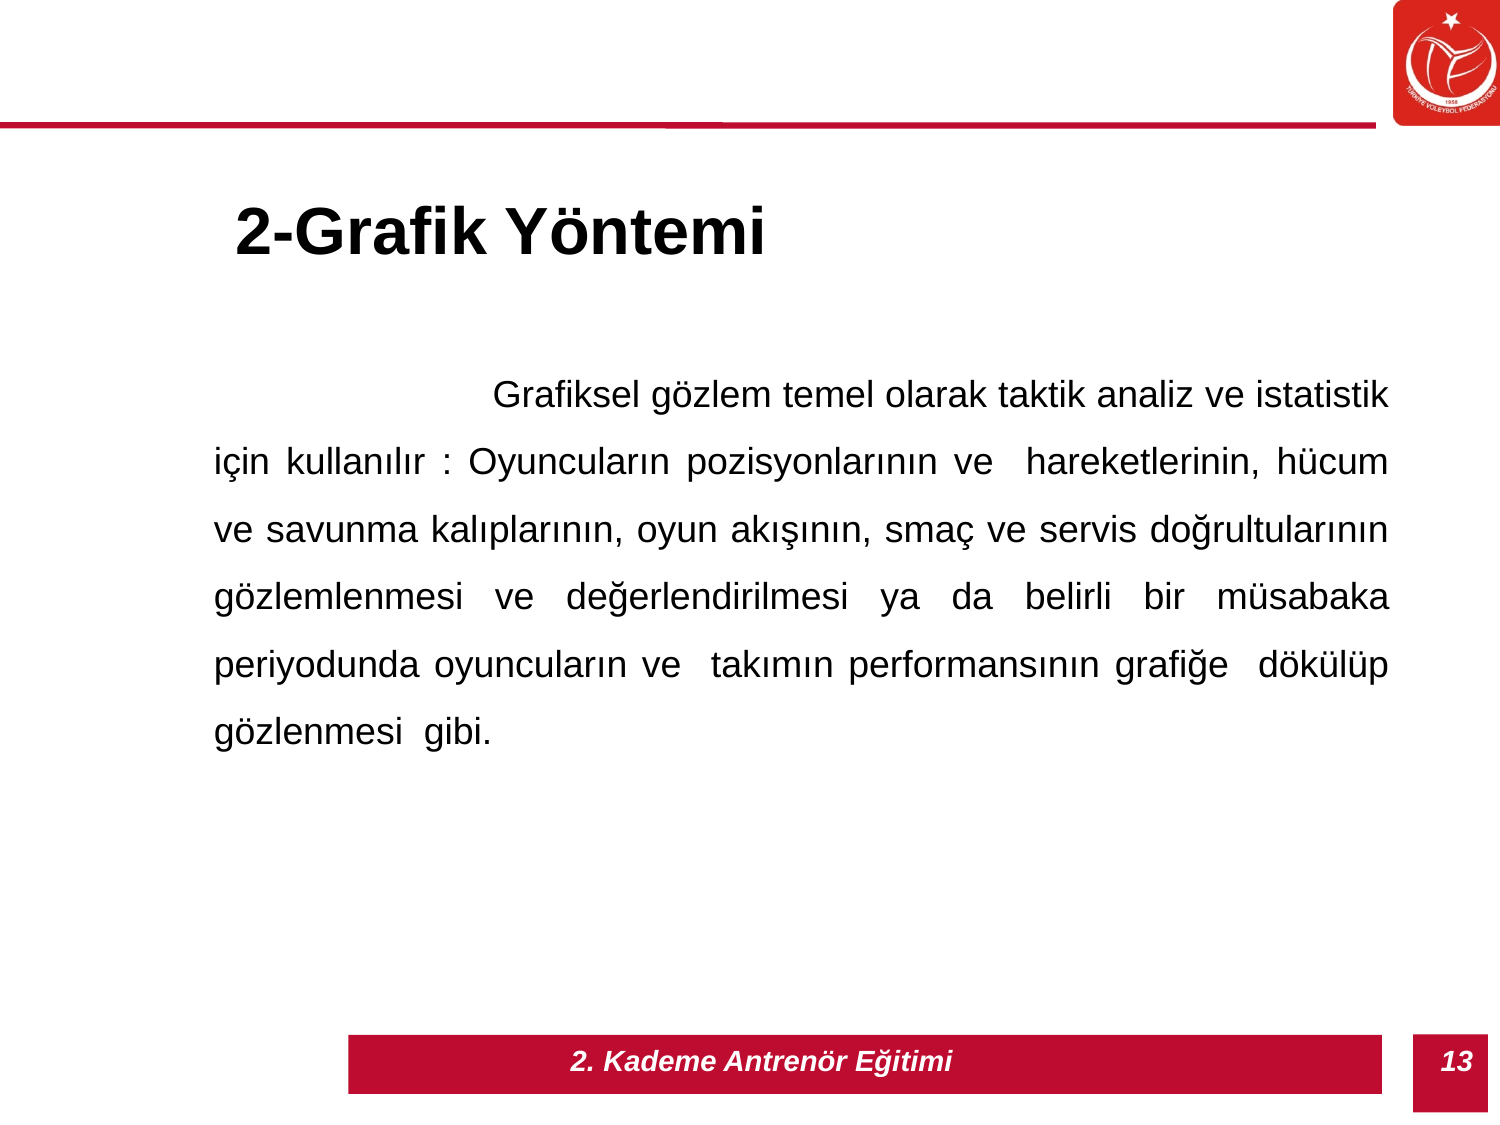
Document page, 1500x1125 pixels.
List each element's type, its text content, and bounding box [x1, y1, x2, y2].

picture [1393, 0, 1500, 126]
text_box Grafiksel gözlem temel olarak taktik analiz ve istatistik için kullanılır : Oyuncuların pozisyonlarının ve hareketlerinin, hücum ve savunma kalıplarının, oyun akışının, smaç ve servis doğrultularının gözlemlenmesi ve değerlendirilmesi ya da belirli bir müsabaka periyodunda oyuncuların ve takımın performansının grafiğe dökülüp gözlenmesi gibi. [199, 339, 1405, 760]
text_box 2-Grafik Yöntemi [221, 180, 802, 276]
slide_number 13 [1412, 1034, 1489, 1113]
